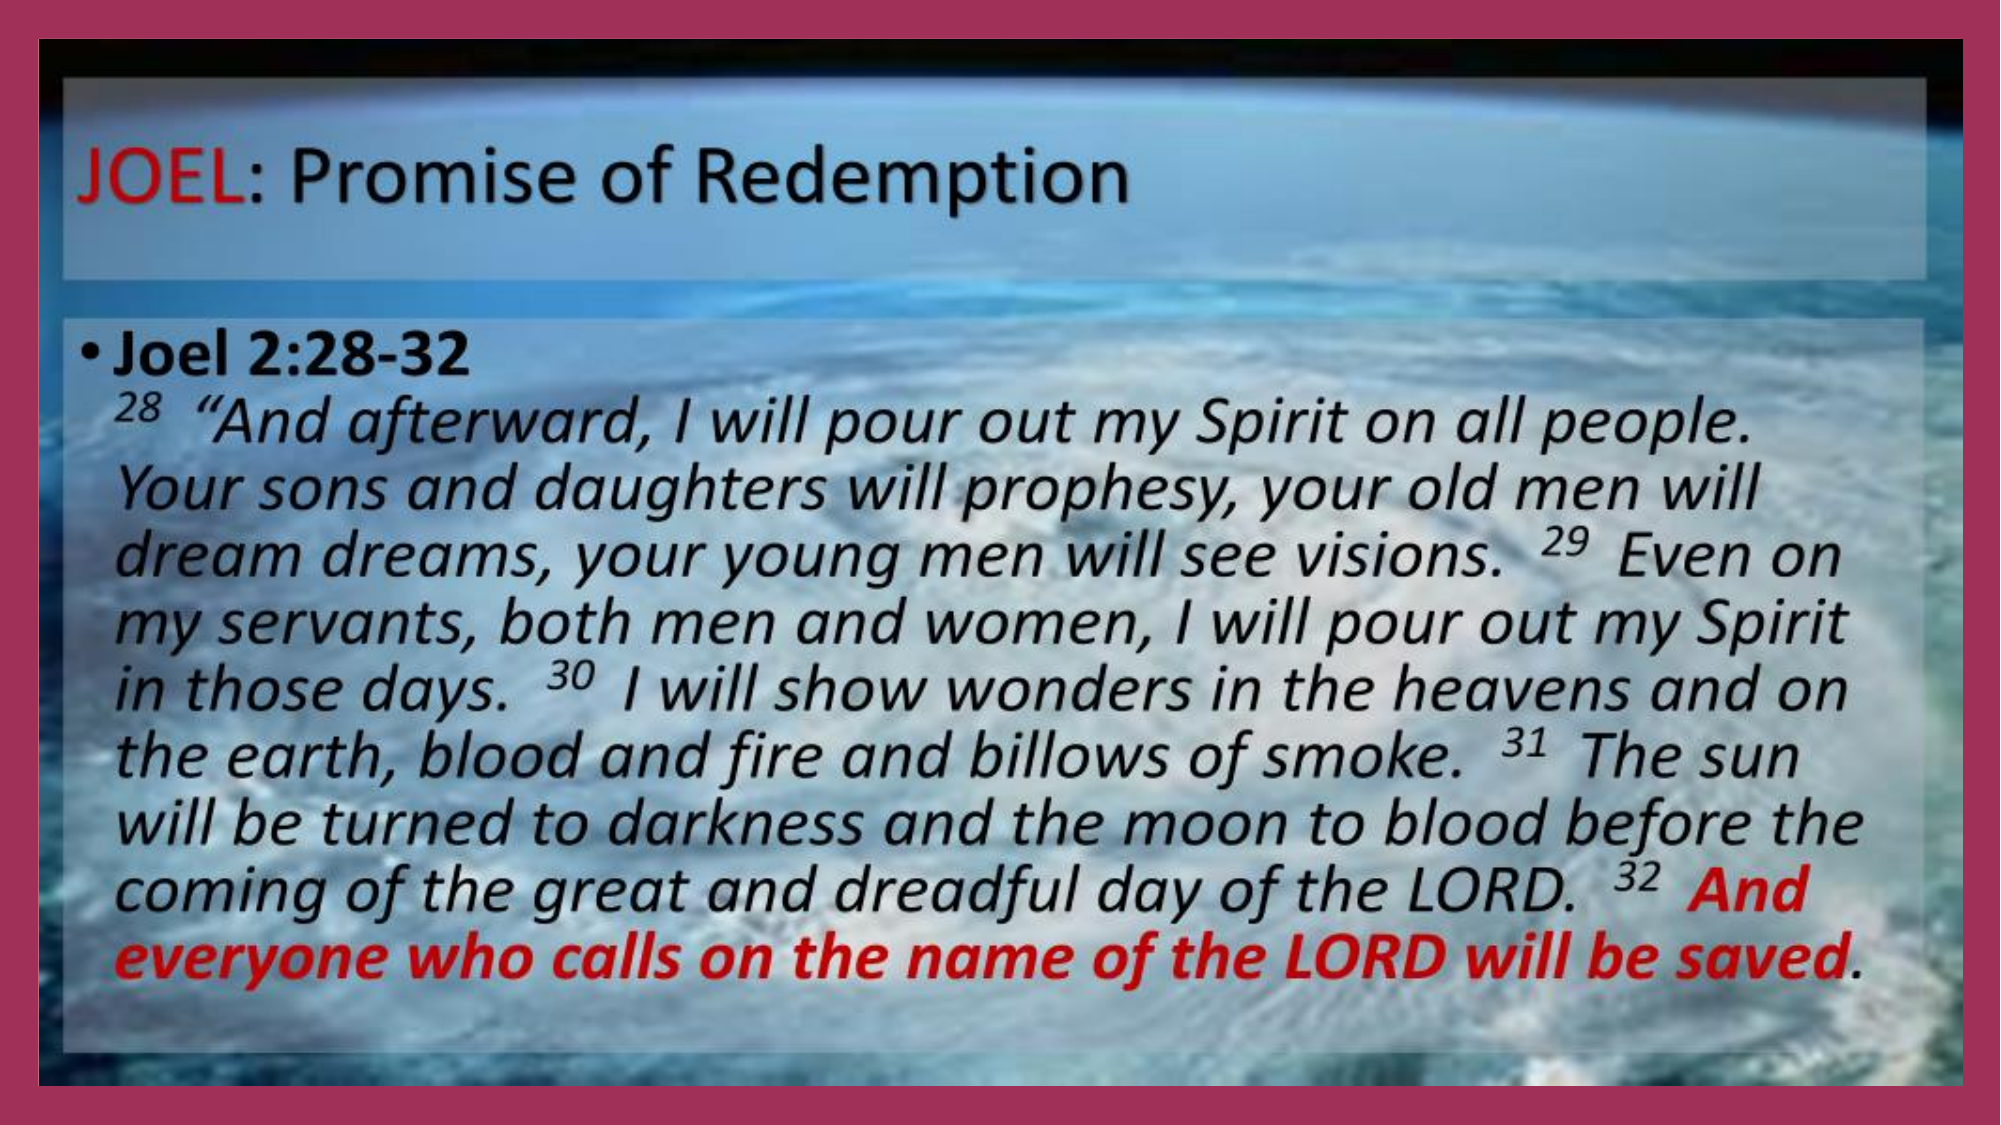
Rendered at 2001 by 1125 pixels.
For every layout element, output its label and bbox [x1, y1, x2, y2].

list [39, 39, 1963, 1086]
